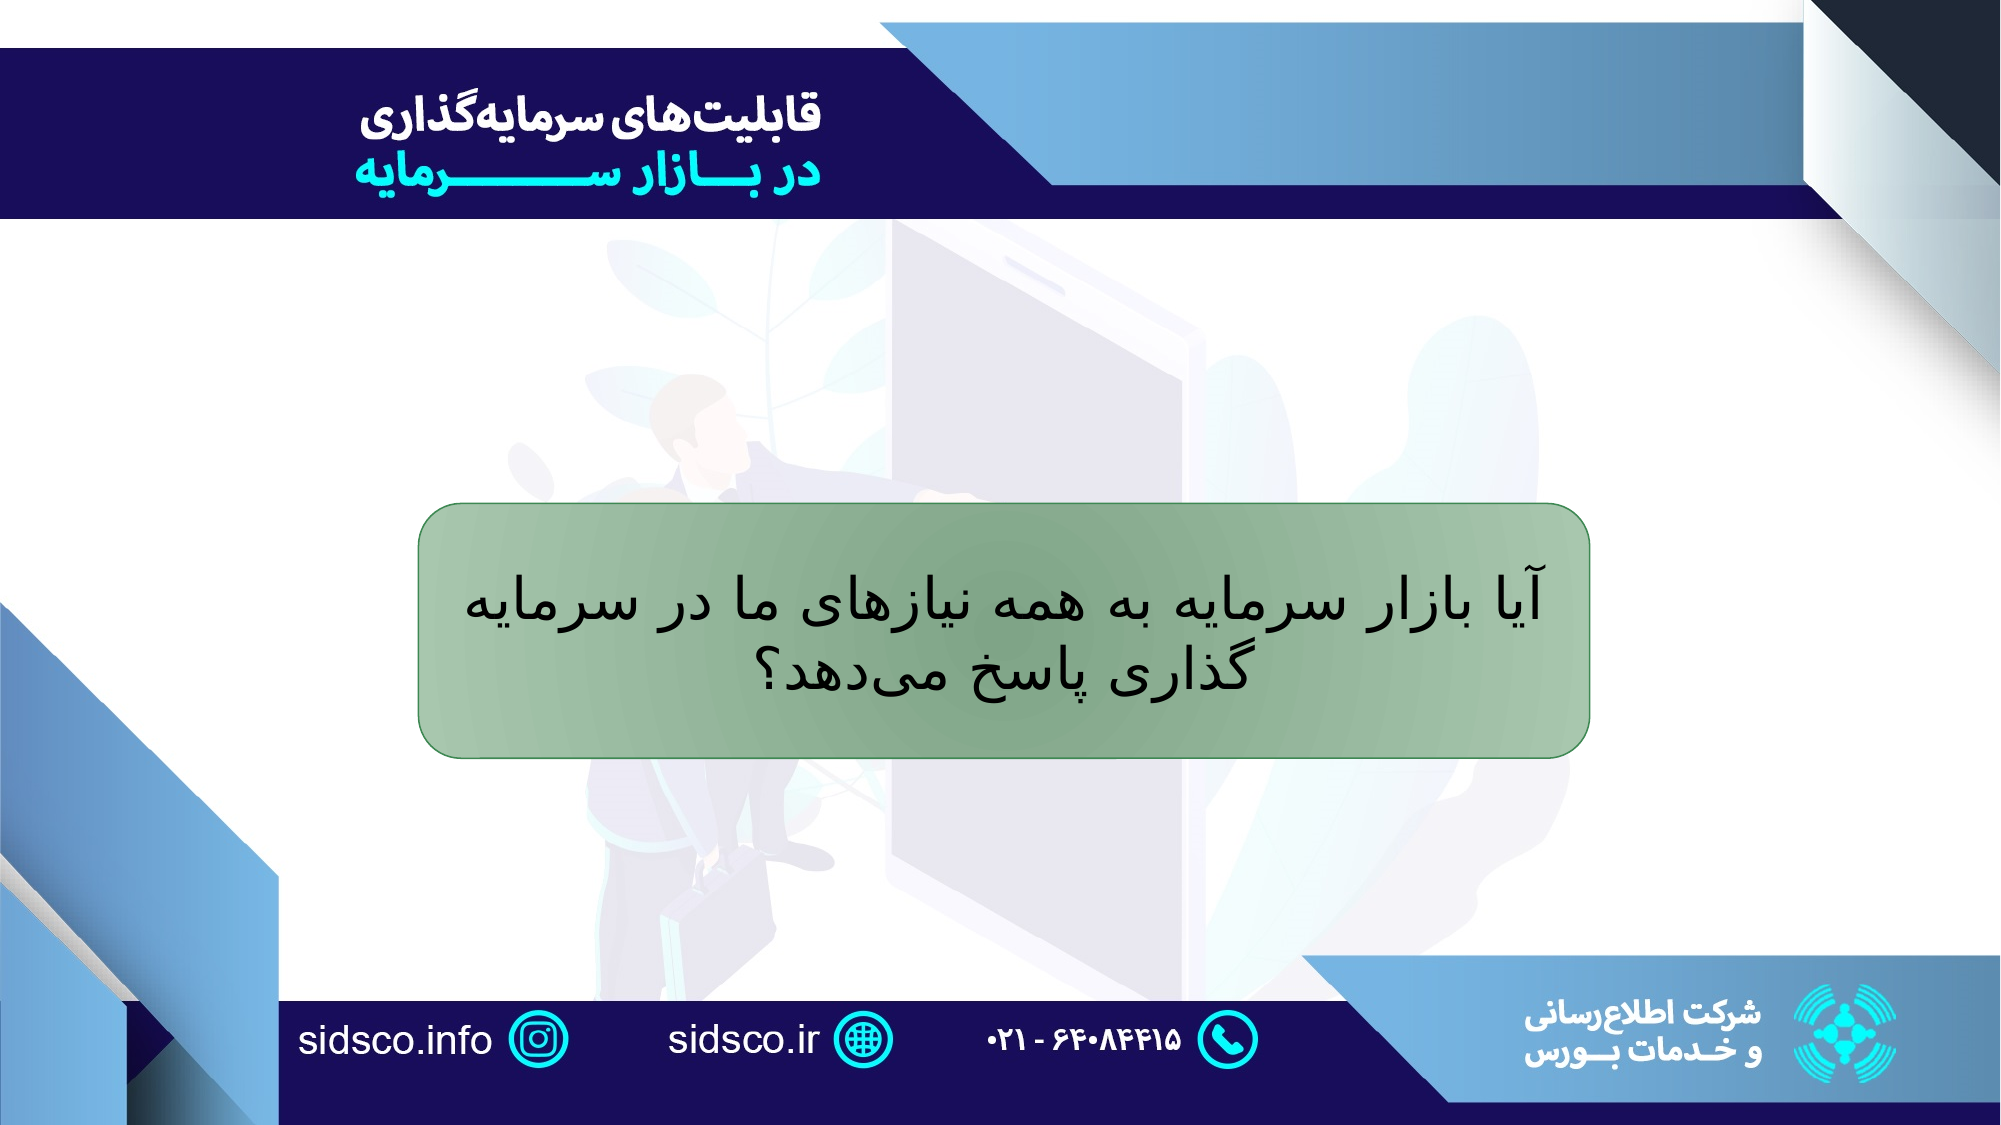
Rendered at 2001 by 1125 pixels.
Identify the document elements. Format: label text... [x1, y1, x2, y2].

picture [0, 0, 2001, 1125]
text_box آیا بازار سرمایه به همه نیازهای ما در سرمایه گذاری پاسخ می‌دهد؟ [417, 502, 1591, 760]
